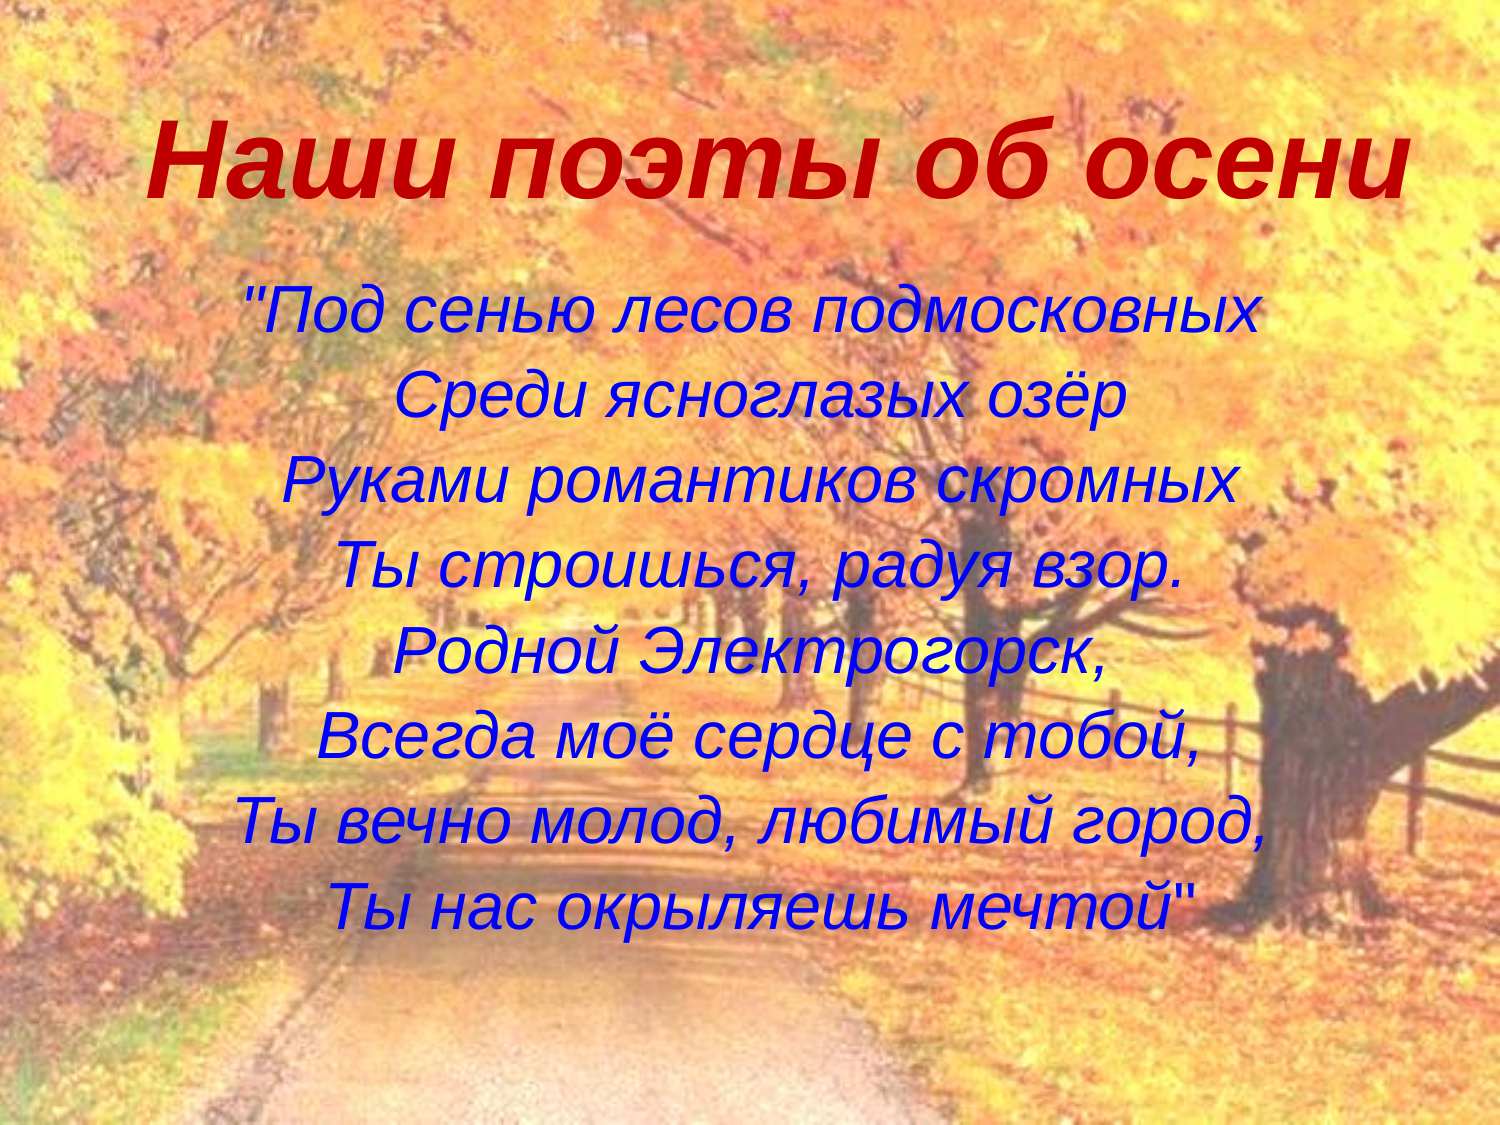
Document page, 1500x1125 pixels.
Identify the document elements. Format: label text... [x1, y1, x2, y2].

text_box Наши поэты об осени [130, 78, 1430, 229]
list "Под сенью лесов подмосковных Среди ясноглазых озёр Руками романтиков скромных Ты строишься, радуя взор. Родной Электрогорск, Всегда моё сердце с тобой, Ты вечно молод, любимый город, Ты нас окрыляешь мечтой" [76, 267, 1427, 1010]
picture [0, 0, 1500, 1125]
